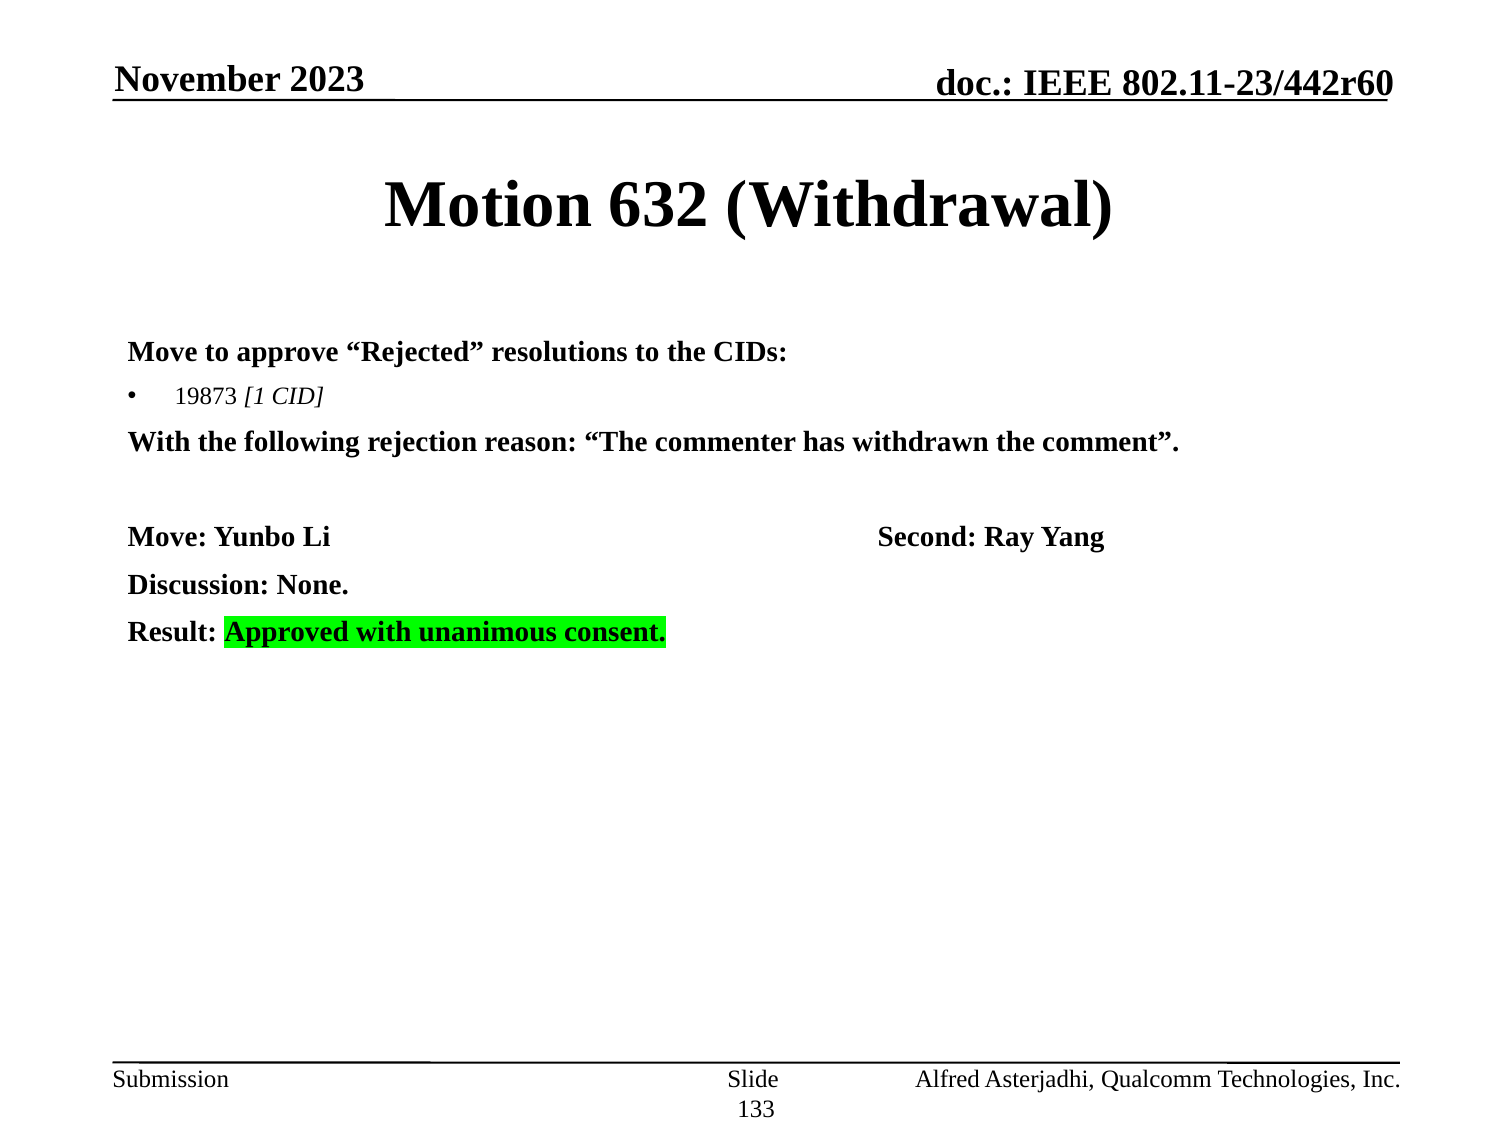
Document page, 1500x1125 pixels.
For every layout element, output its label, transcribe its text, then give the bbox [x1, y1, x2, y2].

footer Alfred Asterjadhi, Qualcomm Technologies, Inc. [878, 1061, 1402, 1093]
list Move to approve “Rejected” resolutions to the CIDs: 19873 [1 CID] With the following rejection reason: “The commenter has withdrawn the comment”. Move: Yunbo Li Second: Ray Yang Discussion: None. Result: Approved with unanimous consent. [112, 324, 1388, 1063]
slide_number Slide 133 [712, 1061, 800, 1123]
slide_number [114, 54, 423, 100]
title Motion 632 (Withdrawal) [112, 112, 1388, 288]
